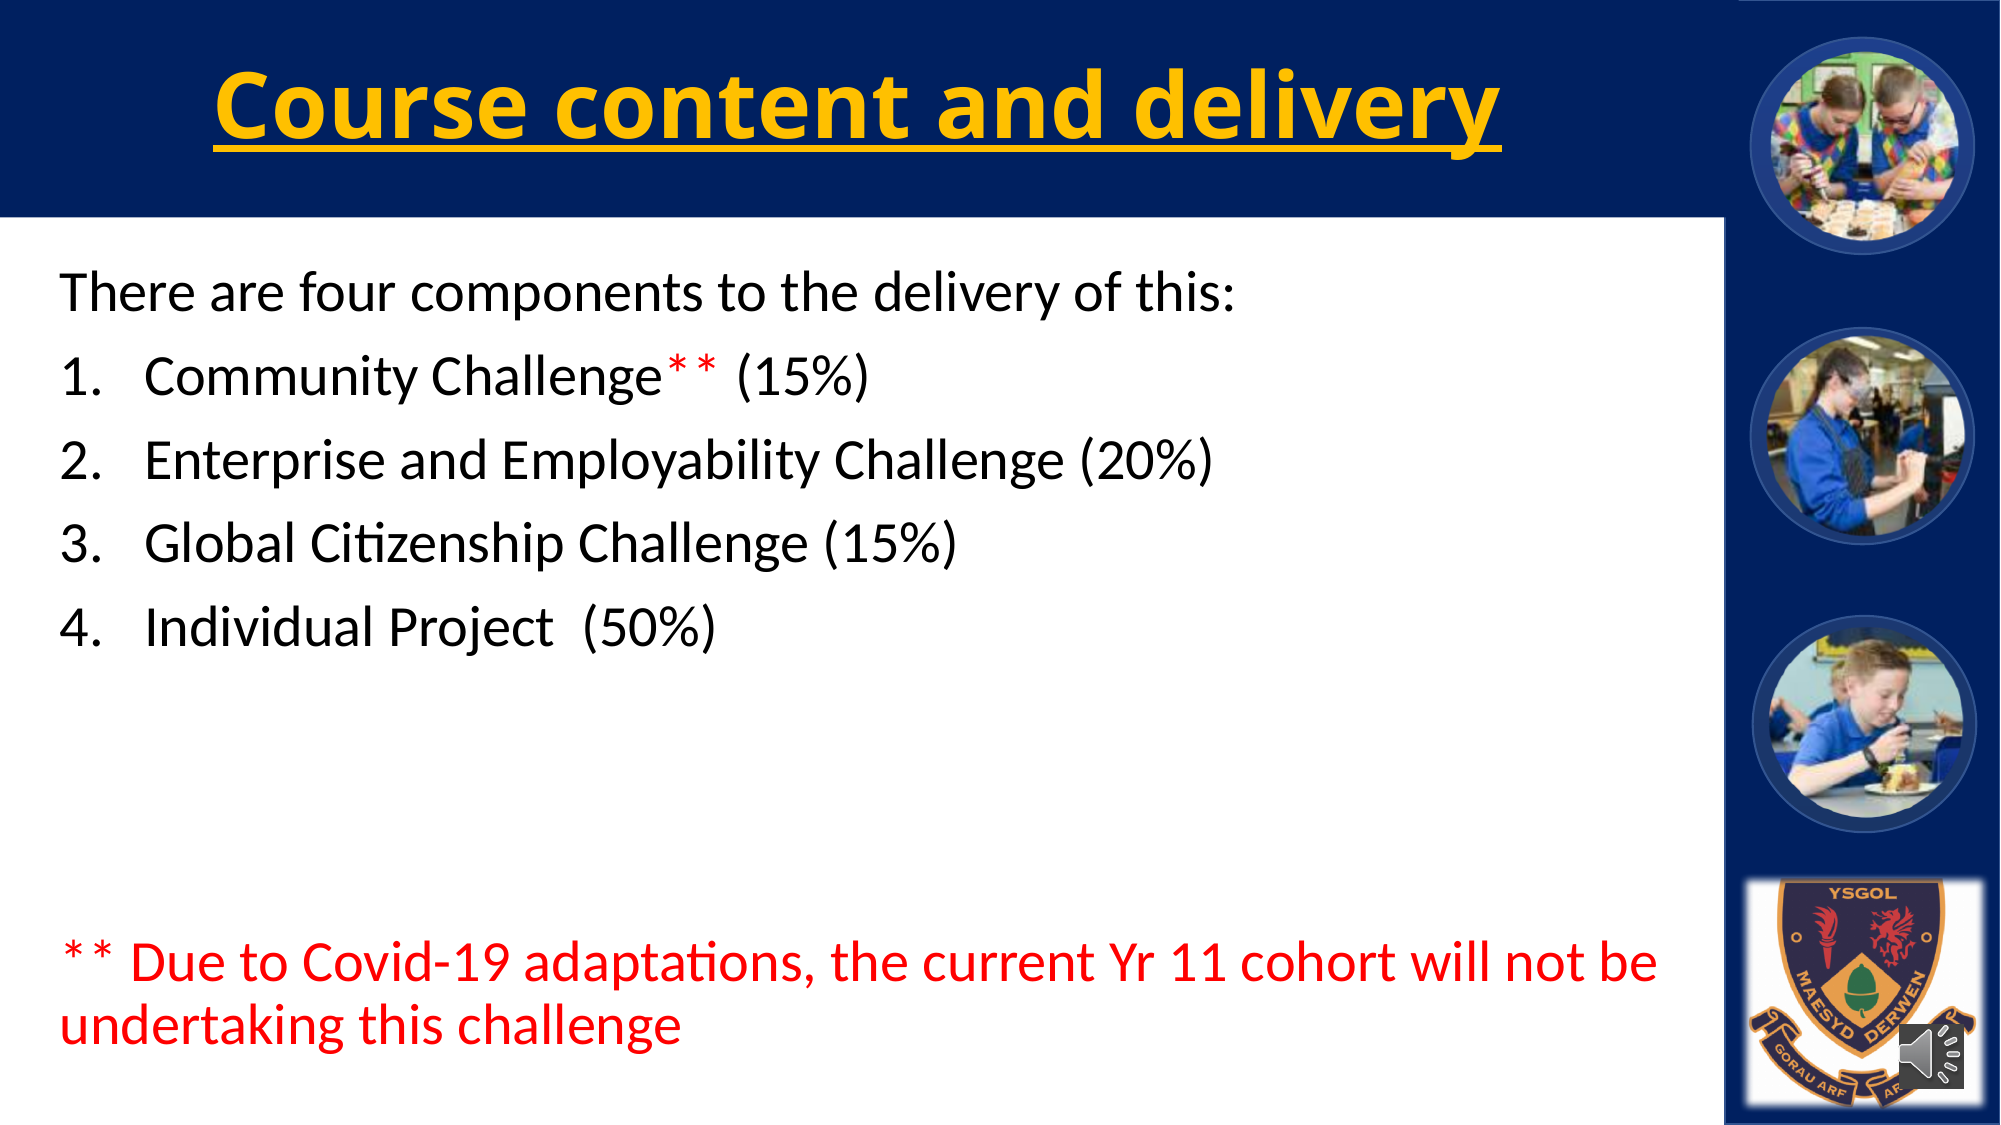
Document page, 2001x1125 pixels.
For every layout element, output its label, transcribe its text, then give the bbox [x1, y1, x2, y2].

text_box [1724, 0, 2000, 1125]
text_box [1749, 36, 1976, 256]
list There are four components to the delivery of this: Community Challenge** (15%) Enterprise and Employability Challenge (20%) Global Citizenship Challenge (15%) Individual Project (50%) ** Due to Covid-19 adaptations, the current Yr 11 cohort will not be undertaking this challenge [44, 254, 1700, 1088]
title Course content and delivery [0, 0, 1739, 218]
text_box [1749, 326, 1976, 546]
picture [1738, 872, 1991, 1114]
text_box [1751, 614, 1978, 834]
